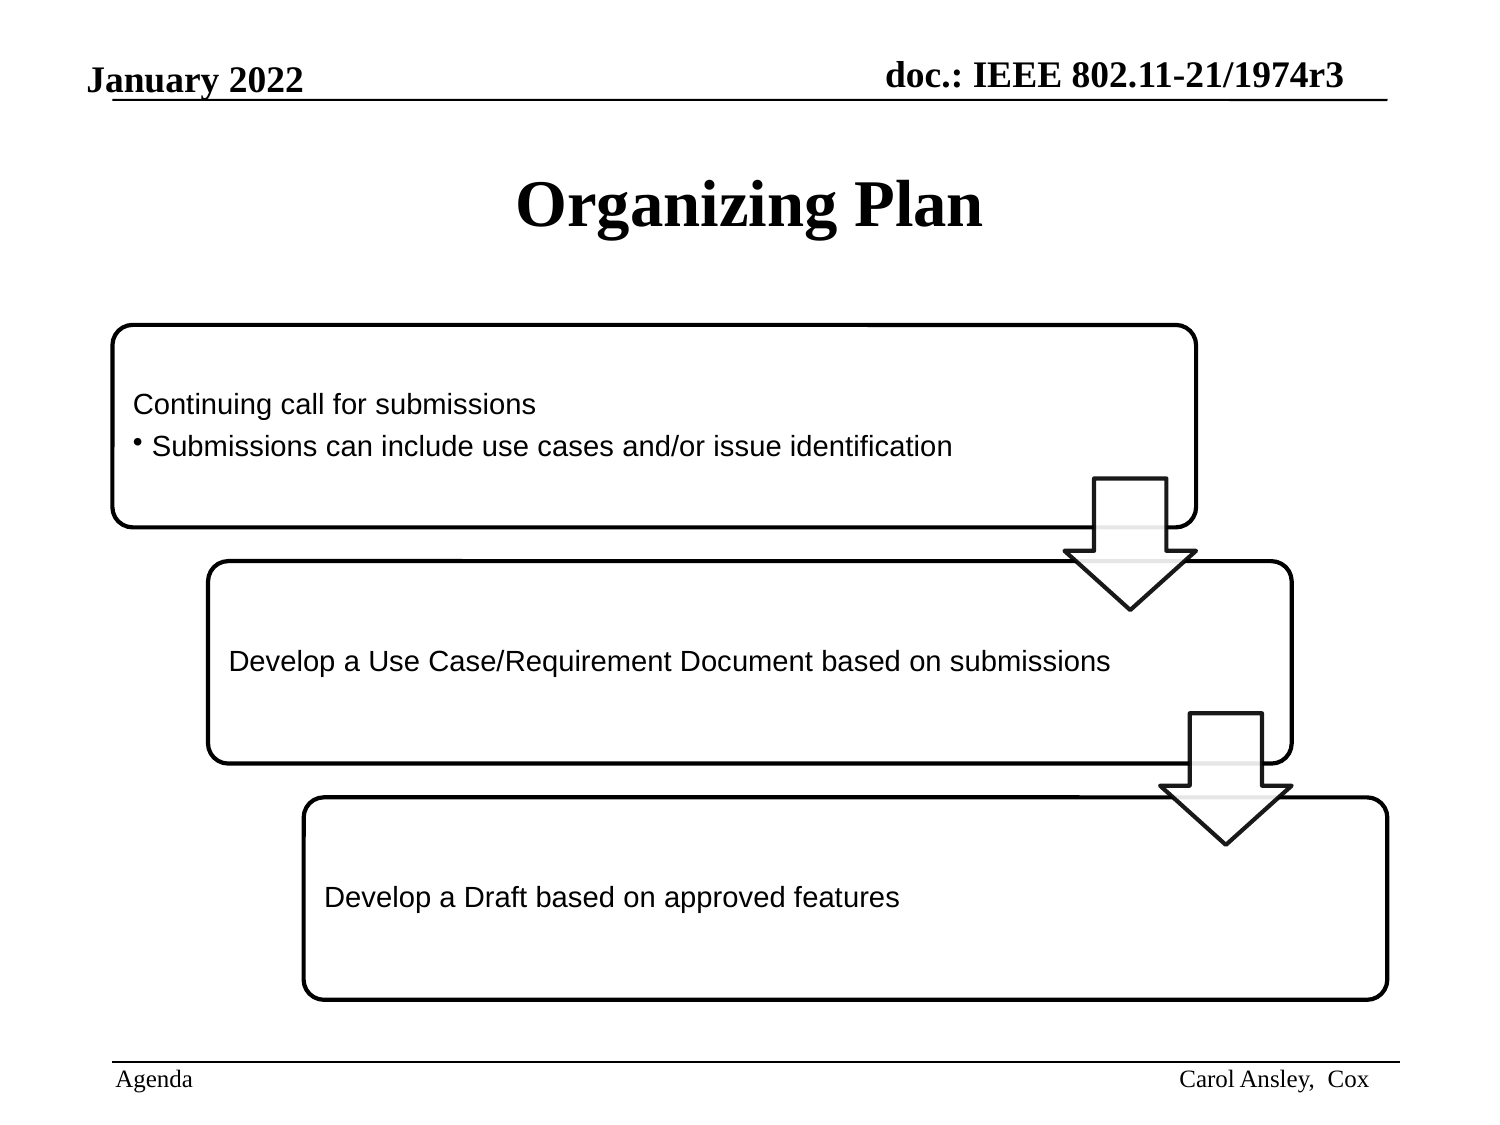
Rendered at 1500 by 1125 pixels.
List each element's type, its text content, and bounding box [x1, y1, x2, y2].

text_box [112, 324, 1388, 1001]
title Organizing Plan [111, 111, 1388, 288]
